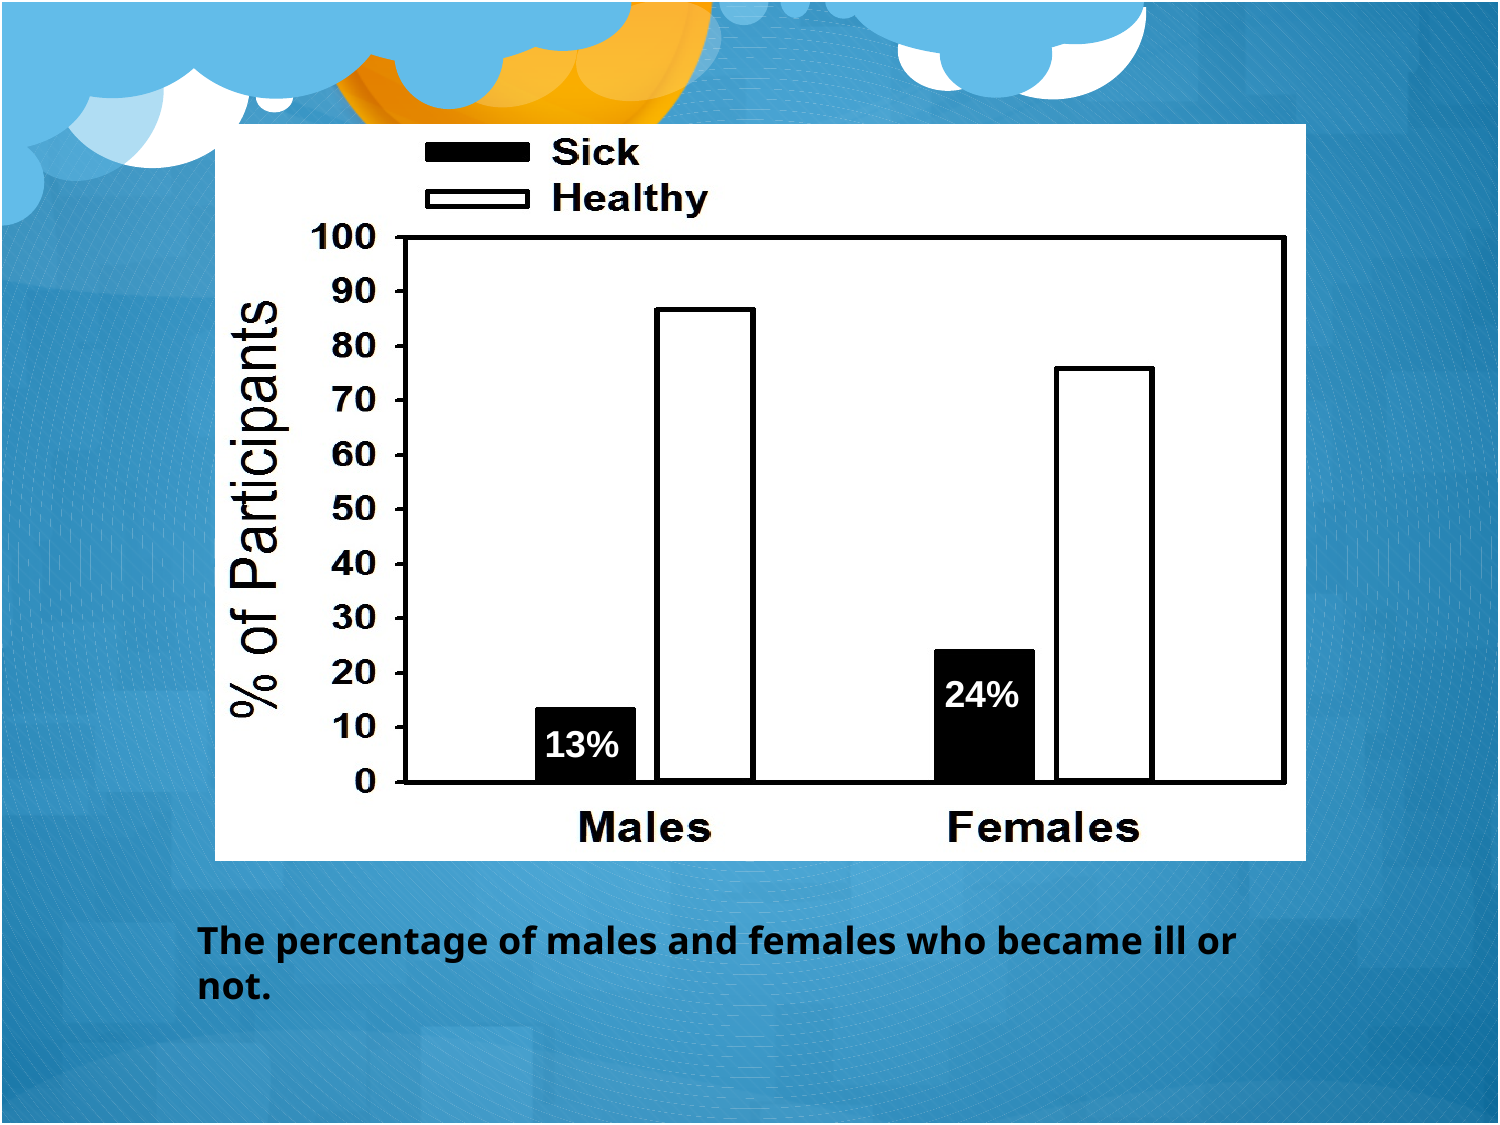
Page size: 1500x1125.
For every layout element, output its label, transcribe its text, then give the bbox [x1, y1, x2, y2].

text_box The percentage of males and females who became ill or not. [181, 909, 1306, 970]
picture [2, 2, 1498, 1123]
